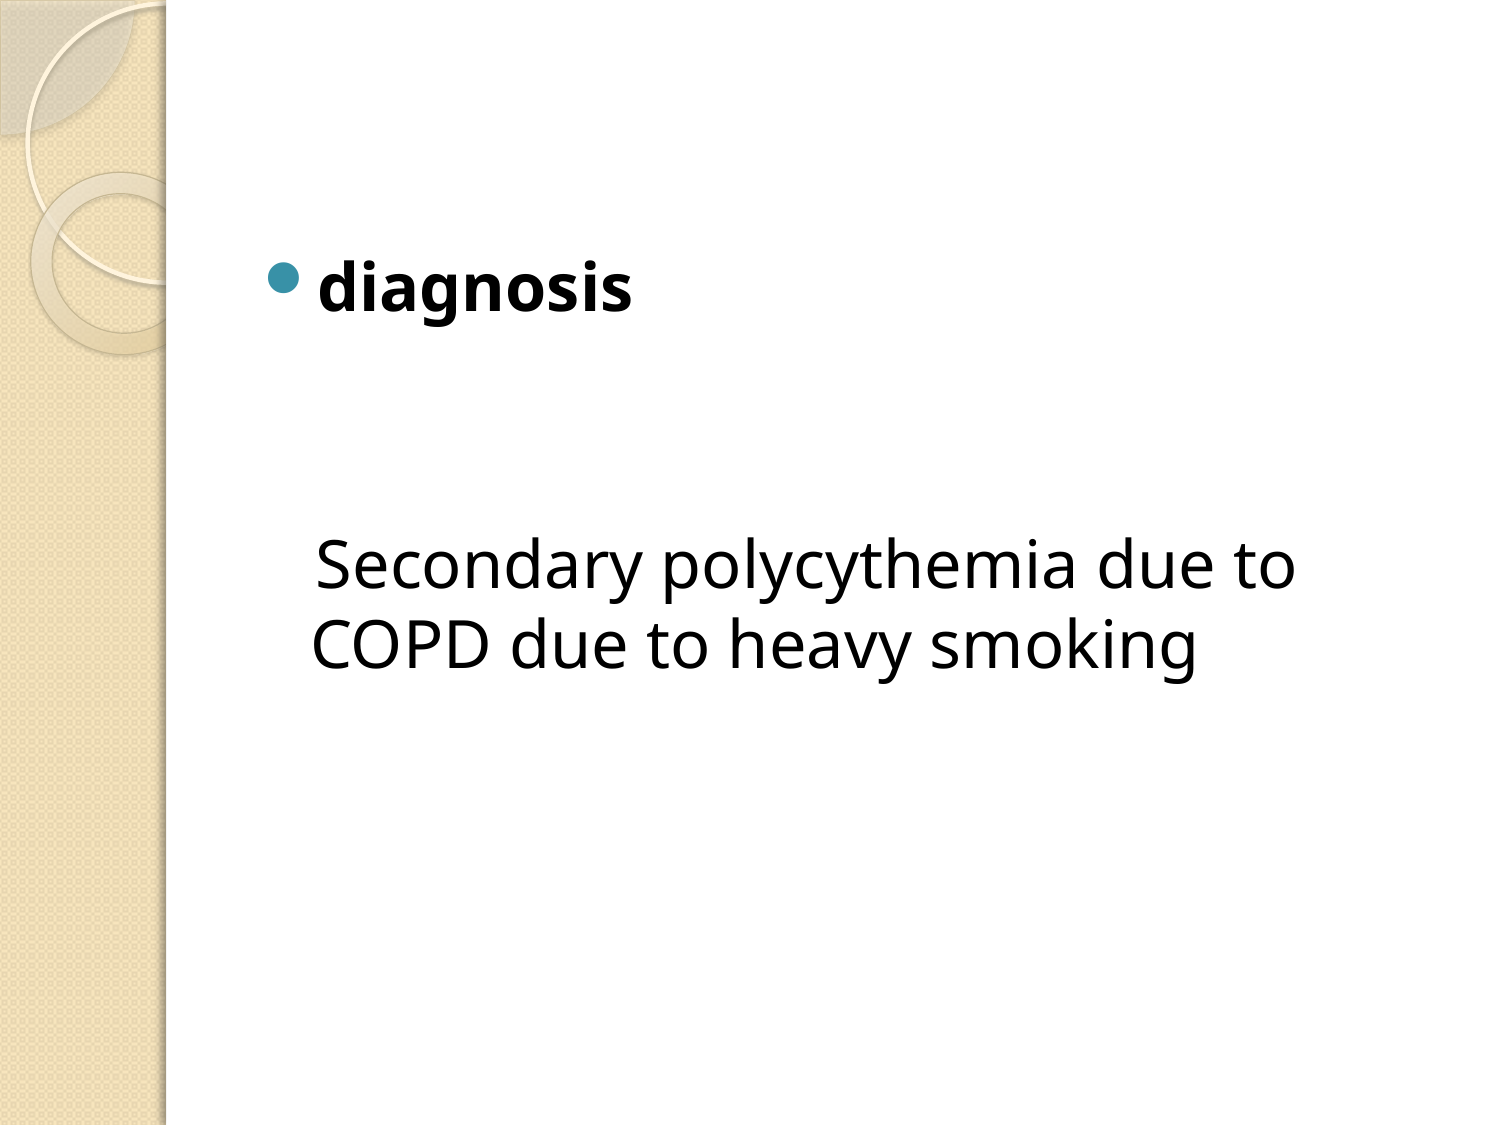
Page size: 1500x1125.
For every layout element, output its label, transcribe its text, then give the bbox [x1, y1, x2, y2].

list diagnosis Secondary polycythemia due to COPD due to heavy smoking [235, 237, 1466, 1025]
